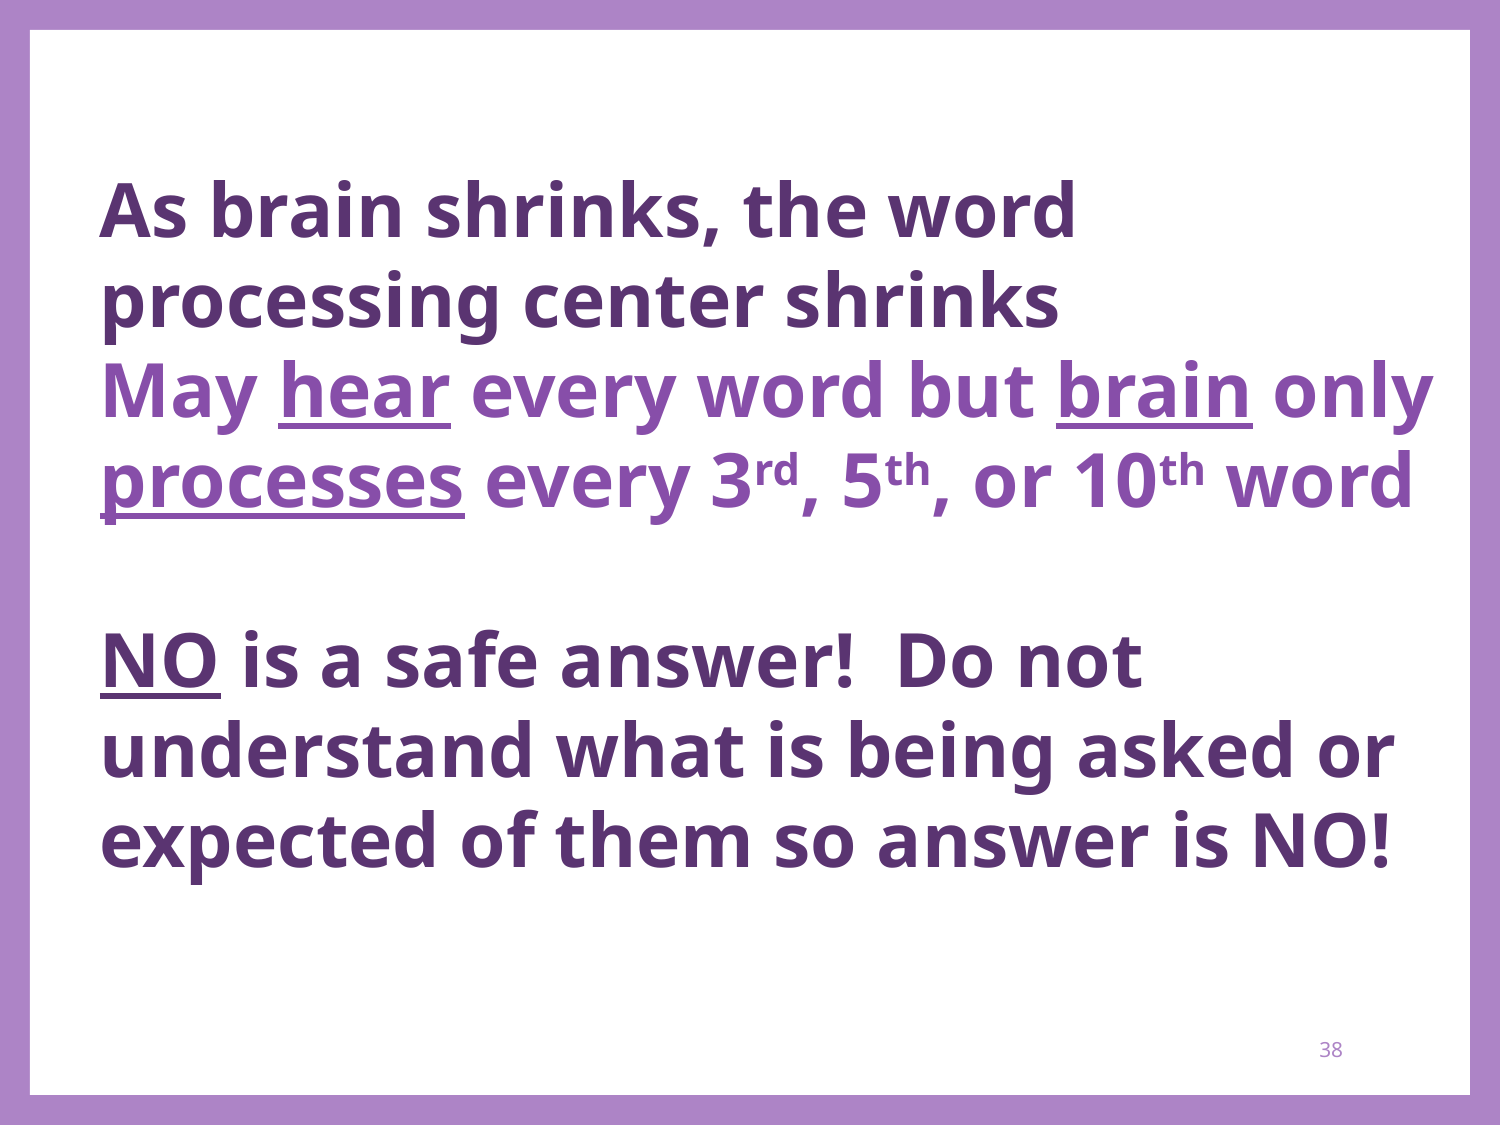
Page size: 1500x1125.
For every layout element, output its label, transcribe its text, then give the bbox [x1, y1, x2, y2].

slide_number 38 [1147, 1020, 1358, 1081]
text_box As brain shrinks, the word processing center shrinks May hear every word but brain only processes every 3rd, 5th, or 10th word NO is a safe answer! Do not understand what is being asked or expected of them so answer is NO! [85, 155, 1498, 981]
